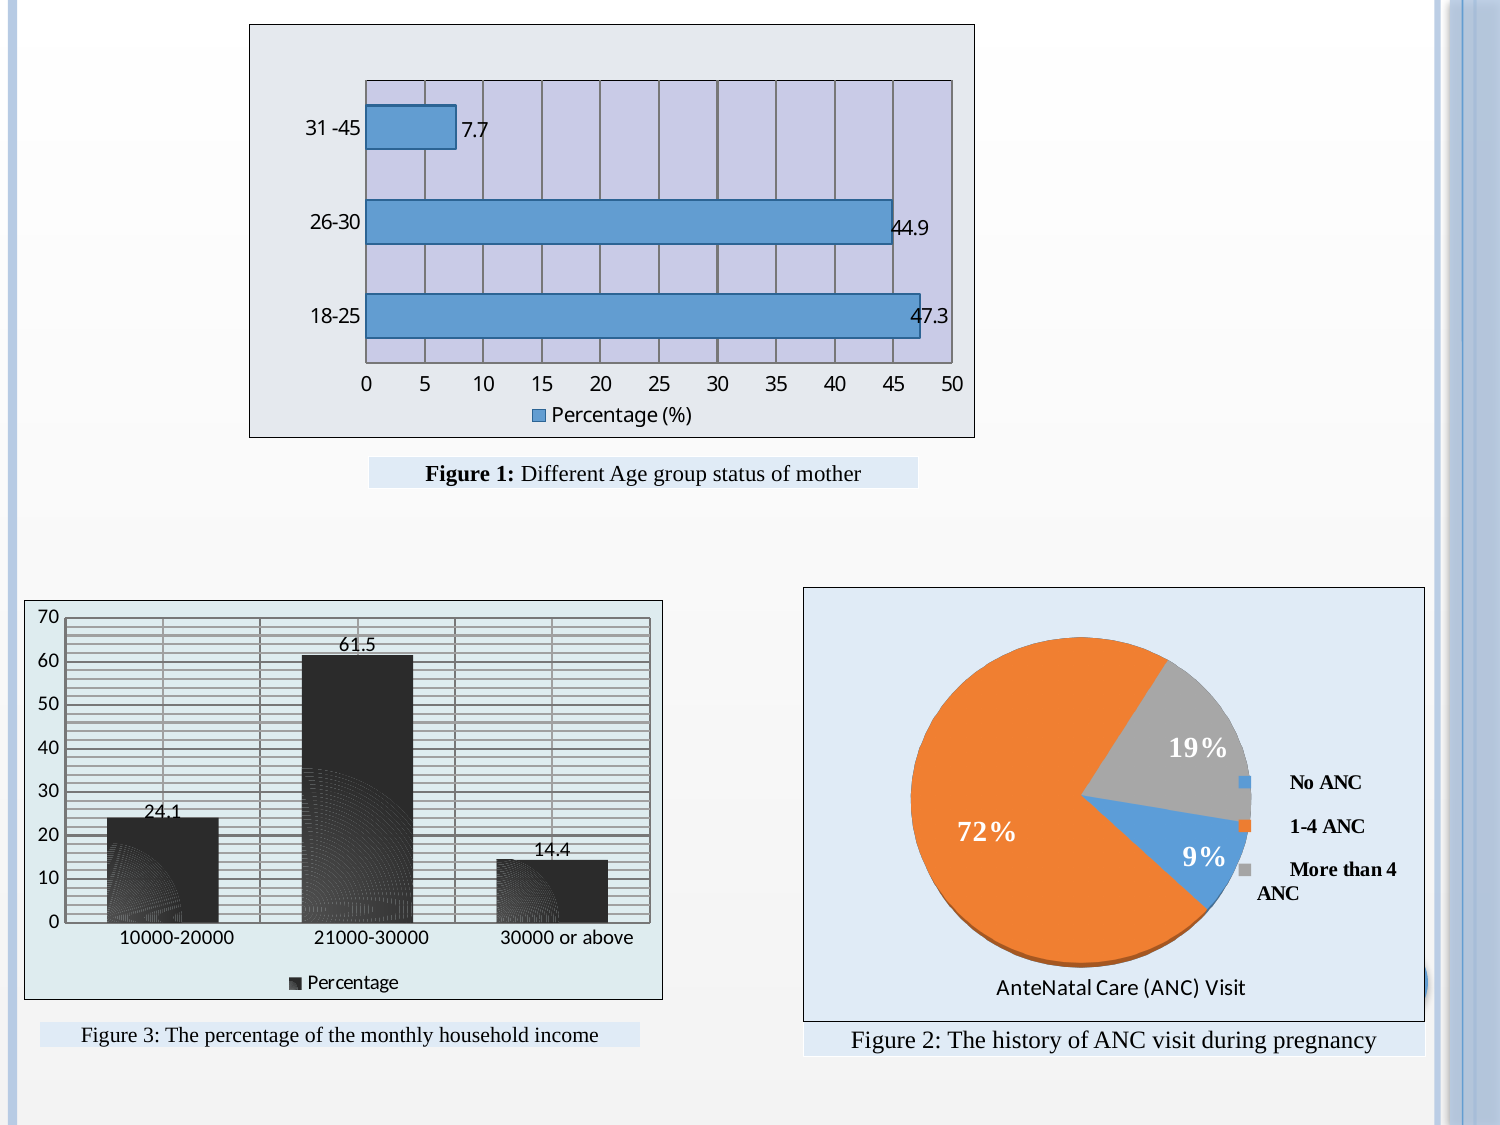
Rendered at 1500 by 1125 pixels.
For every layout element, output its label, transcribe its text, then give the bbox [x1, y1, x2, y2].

chart [802, 586, 1426, 1023]
text_box Figure 1: Different Age group status of mother [367, 455, 921, 490]
chart [249, 24, 976, 438]
text_box Figure 2: The history of ANC visit during pregnancy [801, 1029, 1427, 1058]
text_box Figure 3: The percentage of the monthly household income [38, 1020, 642, 1049]
chart [24, 599, 663, 1001]
